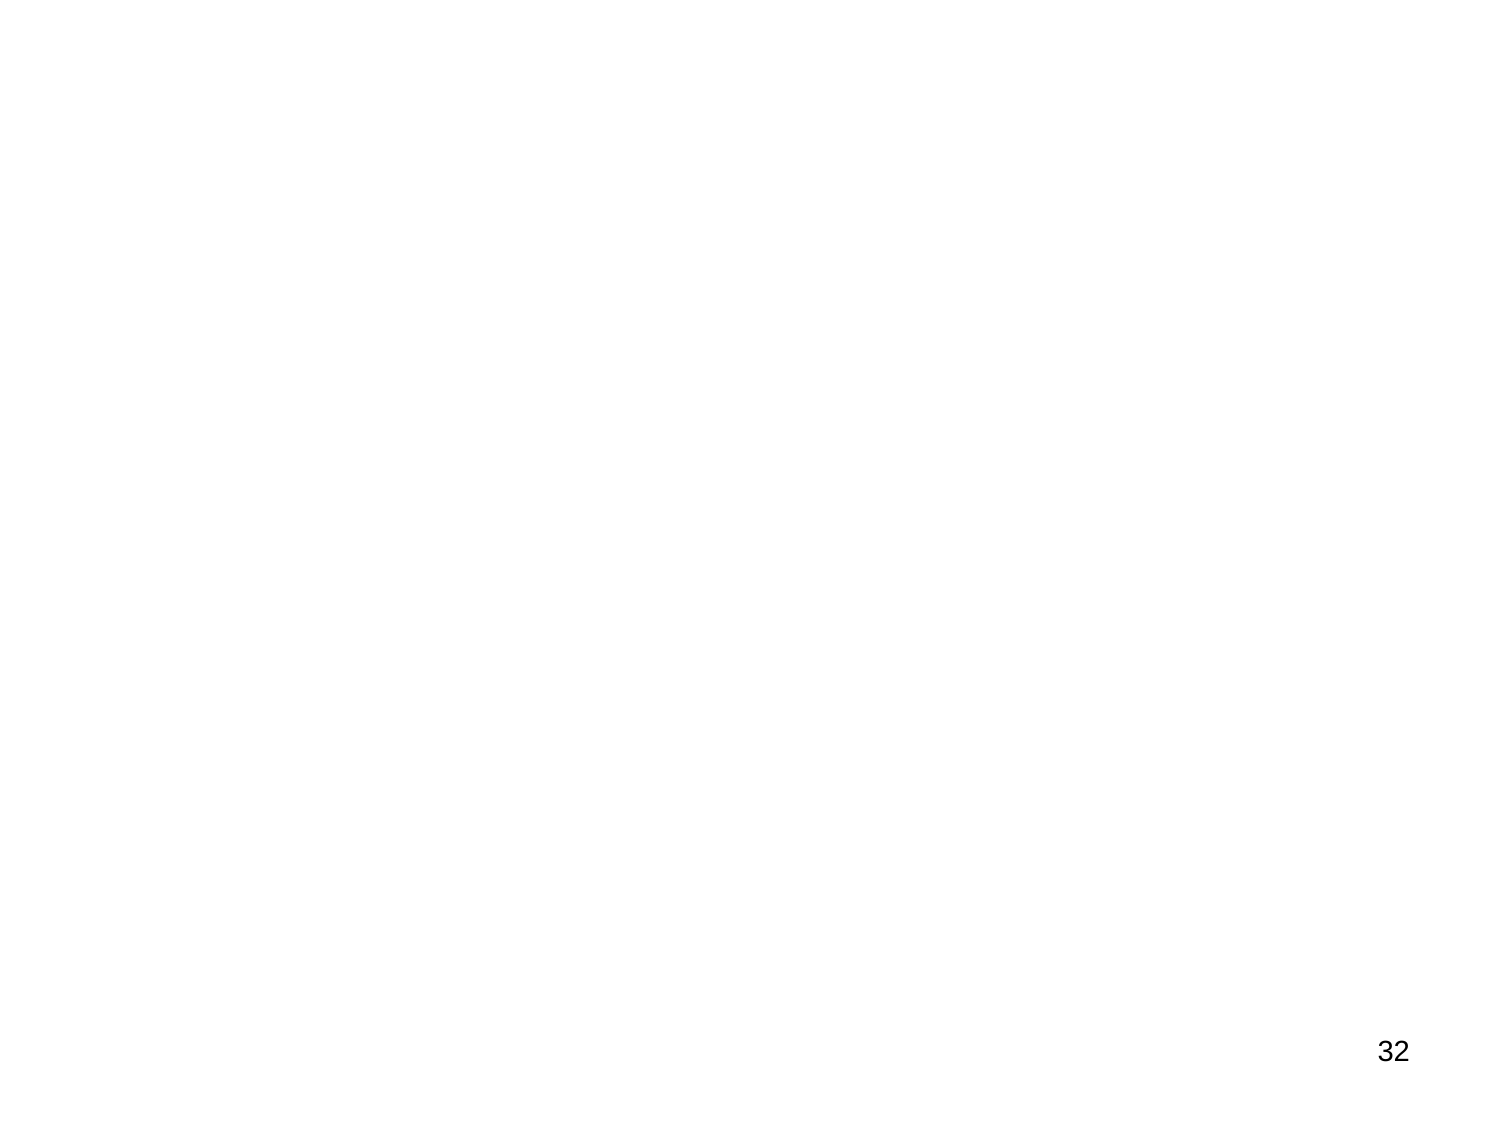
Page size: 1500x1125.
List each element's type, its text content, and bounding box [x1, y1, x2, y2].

slide_number 32 [1074, 1024, 1426, 1103]
